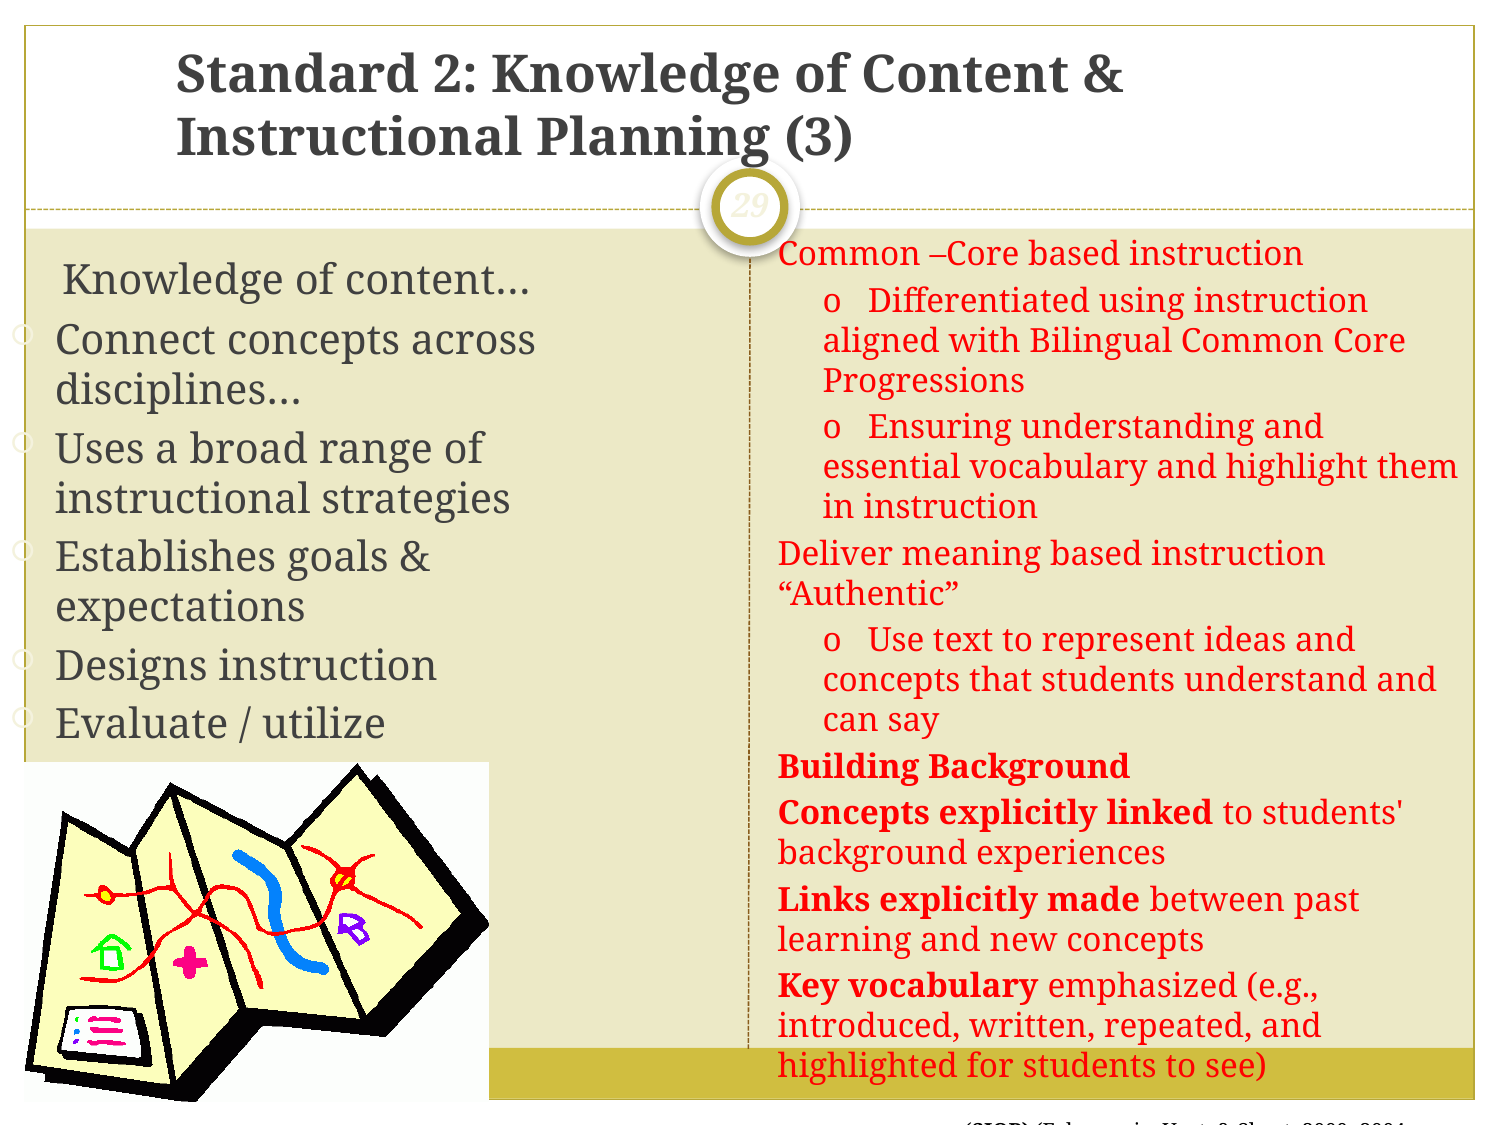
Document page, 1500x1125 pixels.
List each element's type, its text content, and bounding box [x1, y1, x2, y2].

picture [24, 762, 489, 1102]
list Standard 2: Knowledge of Content & Instructional Planning (3) [149, 0, 1445, 151]
slide_number 29 [712, 170, 788, 243]
list Knowledge of content… Connect concepts across disciplines… Uses a broad range of instructional strategies Establishes goals & expectations Designs instruction Evaluate / utilize resources [0, 237, 576, 1041]
list Common –Core based instruction o Differentiated using instruction aligned with Bilingual Common Core Progressions o Ensuring understanding and essential vocabulary and highlight them in instruction Deliver meaning based instruction “Authentic” o Use text to represent ideas and concepts that students understand and can say Building Background Concepts explicitly linked to students' background experiences Links explicitly made between past learning and new concepts Key vocabulary emphasized (e.g., introduced, written, repeated, and highlighted for students to see) (SIOP) (Echevarria, Vogt, & Short, 2000; 2004; 2008) [762, 224, 1476, 1028]
